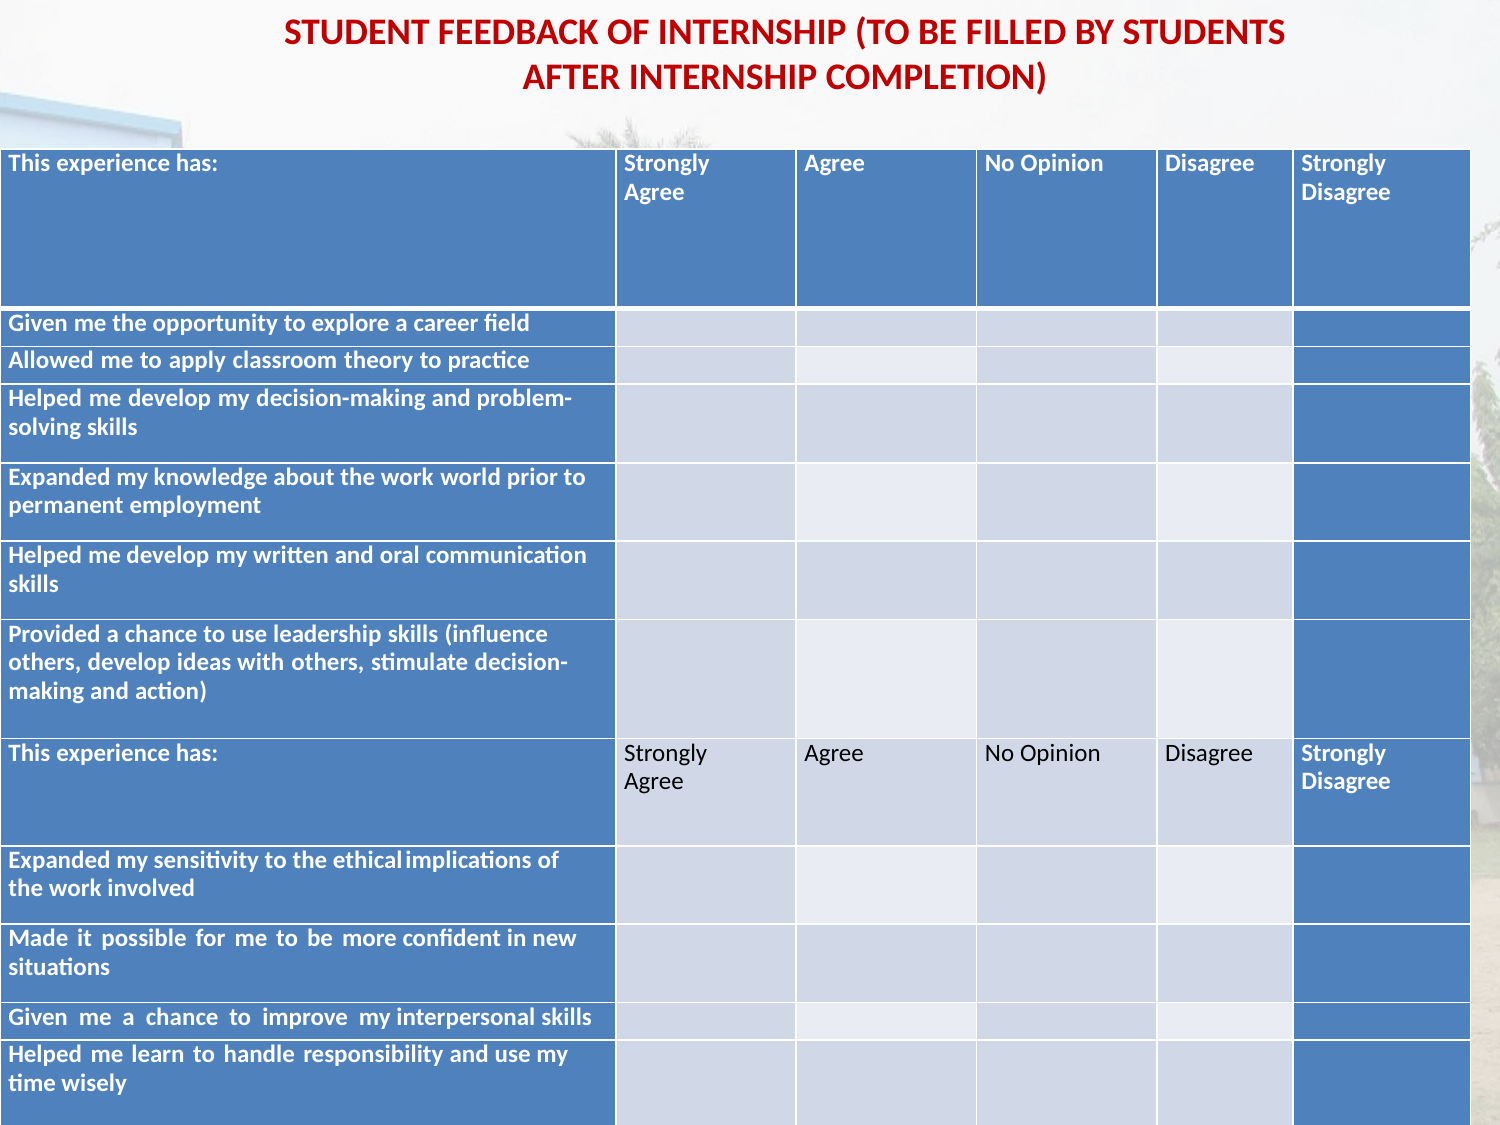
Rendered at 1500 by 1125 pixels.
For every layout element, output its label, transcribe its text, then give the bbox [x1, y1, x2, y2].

table_cell [1158, 925, 1292, 1002]
text_box STUDENT FEEDBACK OF INTERNSHIP (TO BE FILLED BY STUDENTS AFTER INTERNSHIP COMPLETION) [218, 0, 1353, 105]
table_cell [797, 385, 976, 462]
table_cell [1158, 1003, 1292, 1039]
table_cell [1294, 464, 1470, 540]
table_cell [797, 925, 976, 1002]
table_cell [797, 1041, 976, 1125]
table_cell [1158, 385, 1292, 462]
table_cell [1158, 311, 1292, 346]
table_cell [1294, 542, 1470, 619]
table_cell [1294, 847, 1470, 923]
table_cell [797, 464, 976, 540]
table_cell [1294, 347, 1470, 383]
table_cell Expanded my sensitivity to the ethical implications of the work involved [1, 847, 615, 923]
table_header Strongly Disagree [1294, 150, 1470, 306]
table_cell [617, 347, 795, 383]
table_cell [617, 385, 795, 462]
table_cell [977, 311, 1156, 346]
table_cell [617, 1041, 795, 1125]
table_cell [617, 542, 795, 619]
table_cell Made it possible for me to be more confident in new situations [1, 925, 615, 1002]
table_cell [977, 1041, 1156, 1125]
table_cell [977, 385, 1156, 462]
table_cell [977, 464, 1156, 540]
table_cell Strongly Disagree [1294, 739, 1470, 845]
table_cell Helped me learn to handle responsibility and use my time wisely [1, 1041, 615, 1125]
table_header Strongly Agree [617, 150, 795, 306]
table_cell [1294, 620, 1470, 738]
table_cell Provided a chance to use leadership skills (influence others, develop ideas with others, stimulate decision-making and action) [1, 620, 615, 738]
table_cell [617, 620, 795, 738]
table_cell [977, 925, 1156, 1002]
table_cell [1294, 925, 1470, 1002]
table_cell [1294, 1041, 1470, 1125]
table_cell Helped me develop my written and oral communication skills [1, 542, 615, 619]
table_cell [1158, 464, 1292, 540]
table_cell [797, 542, 976, 619]
table_cell [797, 620, 976, 738]
table_cell [797, 1003, 976, 1039]
table_cell [1158, 1041, 1292, 1125]
table_cell [1294, 311, 1470, 346]
table_cell [977, 1003, 1156, 1039]
table_cell [617, 925, 795, 1002]
table_cell No Opinion [977, 739, 1156, 845]
table_cell Given me the opportunity to explore a career field [1, 311, 615, 346]
table_cell [1158, 847, 1292, 923]
table_cell [1158, 620, 1292, 738]
table_cell Expanded my knowledge about the work world prior to permanent employment [1, 464, 615, 540]
table_cell Disagree [1158, 739, 1292, 845]
table_cell [977, 847, 1156, 923]
table_cell [977, 347, 1156, 383]
table_cell [1158, 347, 1292, 383]
table_cell Given me a chance to improve my interpersonal skills [1, 1003, 615, 1039]
table_header Disagree [1158, 150, 1292, 306]
table_cell [617, 464, 795, 540]
table_cell [1294, 385, 1470, 462]
table_cell [617, 311, 795, 346]
table_cell [617, 847, 795, 923]
table_cell [797, 311, 976, 346]
table_cell Helped me develop my decision-making and problem-solving skills [1, 385, 615, 462]
table_cell Allowed me to apply classroom theory to practice [1, 347, 615, 383]
table_cell [797, 847, 976, 923]
table_cell [617, 1003, 795, 1039]
table_cell [977, 620, 1156, 738]
table_cell This experience has: [1, 739, 615, 845]
table_header Agree [797, 150, 976, 306]
table_cell [977, 542, 1156, 619]
table_cell Agree [797, 739, 976, 845]
table_cell Strongly Agree [617, 739, 795, 845]
table_cell [1294, 1003, 1470, 1039]
table_cell [797, 347, 976, 383]
table_header This experience has: [1, 150, 615, 306]
table_header No Opinion [977, 150, 1156, 306]
table_cell [1158, 542, 1292, 619]
